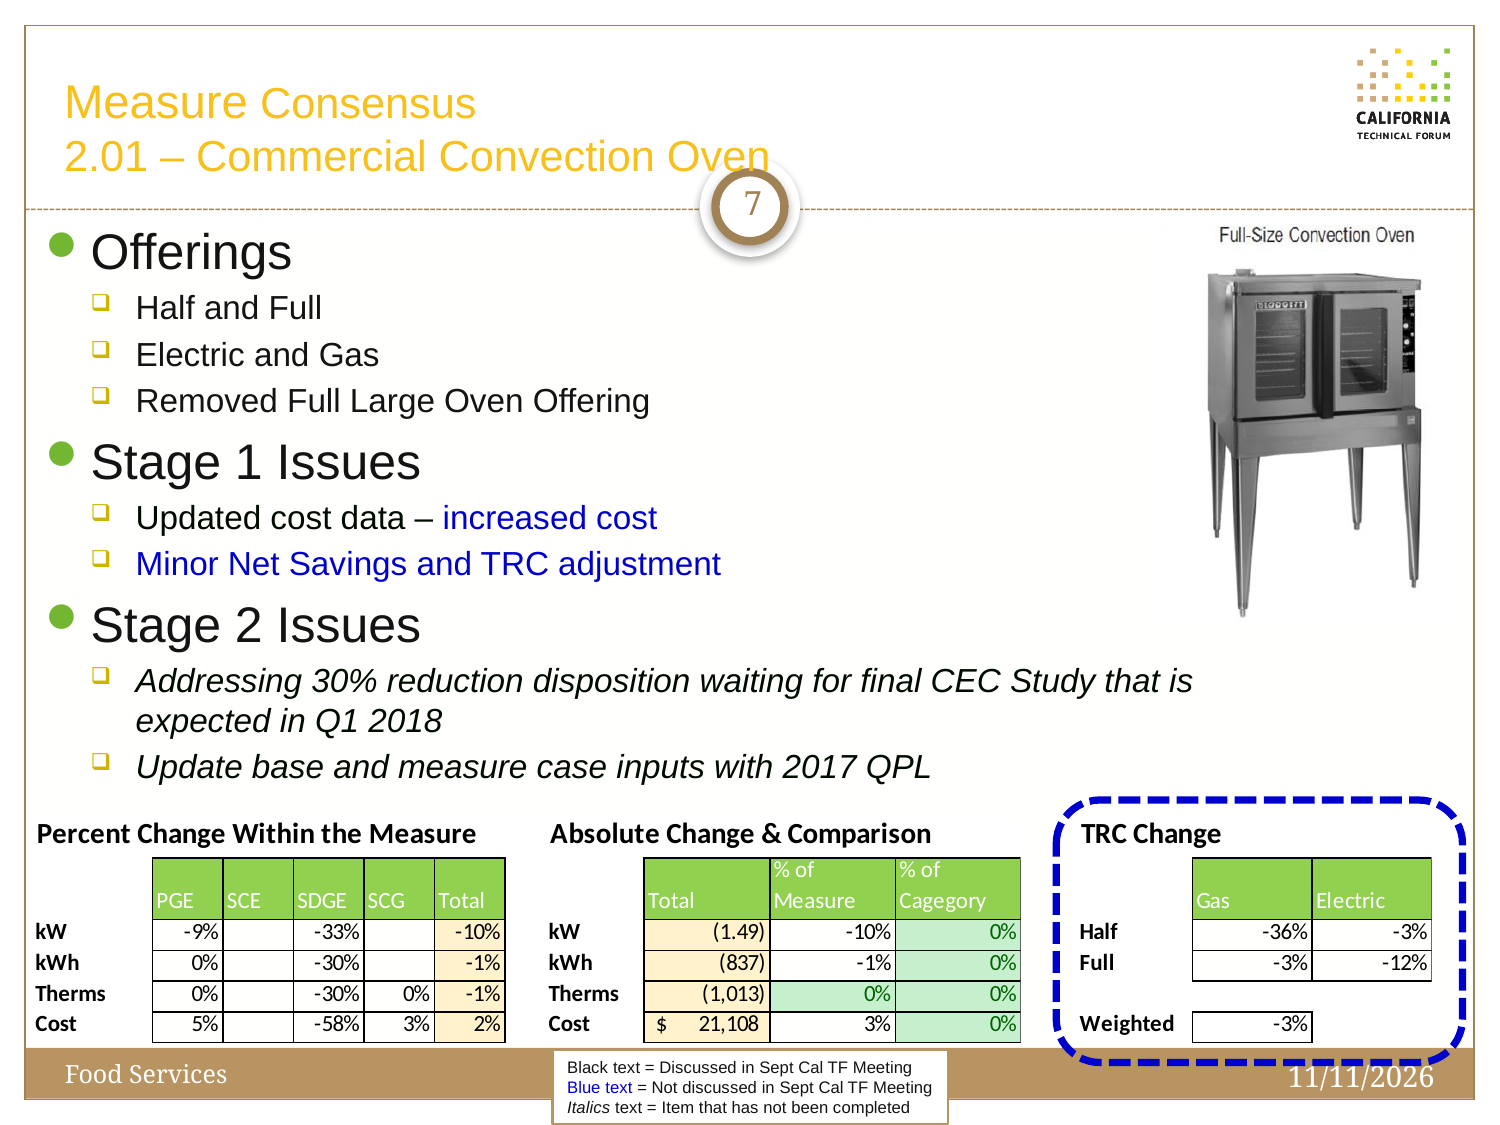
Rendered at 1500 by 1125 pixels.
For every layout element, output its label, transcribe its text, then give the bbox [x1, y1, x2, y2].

text_box Black text = Discussed in Sept Cal TF Meeting Blue text = Not discussed in Sept Cal TF Meeting Italics text = Item that has not been completed [552, 1055, 949, 1124]
picture [1074, 818, 1434, 1044]
picture [30, 818, 1023, 1044]
footer Food Services [50, 1055, 552, 1112]
picture [1153, 224, 1457, 627]
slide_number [950, 1050, 1450, 1111]
text_box [1055, 799, 1464, 1064]
picture [1299, 24, 1500, 163]
title Measure Consensus 2.01 – Commercial Convection Oven [49, 63, 1450, 188]
list Offerings Half and Full Electric and Gas Removed Full Large Oven Offering Stage 1 Issues Updated cost data – increased cost Minor Net Savings and TRC adjustment Stage 2 Issues Addressing 30% reduction disposition waiting for final CEC Study that is expected in Q1 2018 Update base and measure case inputs with 2017 QPL [30, 212, 1244, 893]
slide_number 7 [715, 168, 791, 212]
